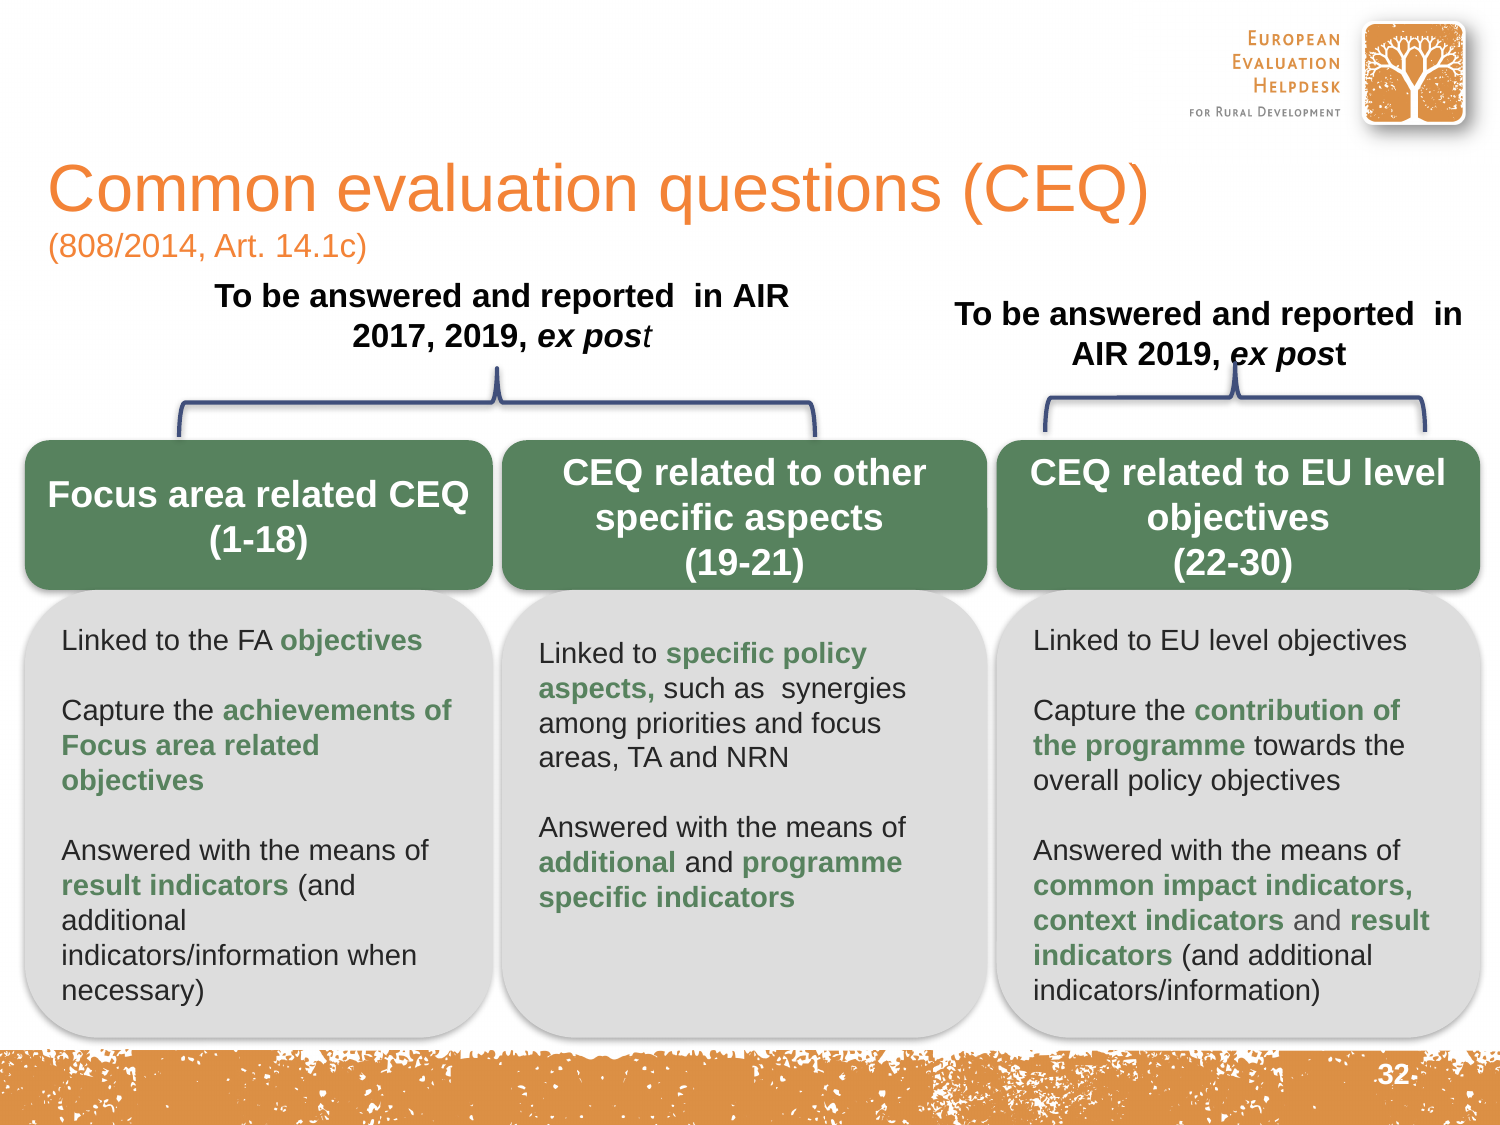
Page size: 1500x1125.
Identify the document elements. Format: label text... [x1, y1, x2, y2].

text_box Focus area related CEQ (1-18) [24, 439, 494, 591]
text_box Linked to specific policy aspects, such as synergies among priorities and focus areas, TA and NRN Answered with the means of additional and programme specific indicators [501, 589, 989, 1039]
text_box To be answered and reported in AIR 2019, ex post [938, 284, 1479, 380]
text_box [1043, 361, 1428, 432]
title Common evaluation questions (CEQ) (808/2014, Art. 14.1c) [32, 110, 1383, 298]
text_box CEQ related to EU level objectives (22-30) [995, 439, 1481, 591]
text_box To be answered and reported in AIR 2017, 2019, ex post [189, 267, 815, 362]
picture [0, 0, 1500, 1125]
text_box Linked to EU level objectives Capture the contribution of the programme towards the overall policy objectives Answered with the means of common impact indicators, context indicators and result indicators (and additional indicators/information) [995, 589, 1481, 1039]
slide_number 32 [1074, 1042, 1425, 1103]
text_box [176, 366, 818, 437]
text_box Linked to the FA objectives Capture the achievements of Focus area related objectives Answered with the means of result indicators (and additional indicators/information when necessary) [24, 589, 494, 1039]
text_box CEQ related to other specific aspects (19-21) [501, 439, 989, 591]
